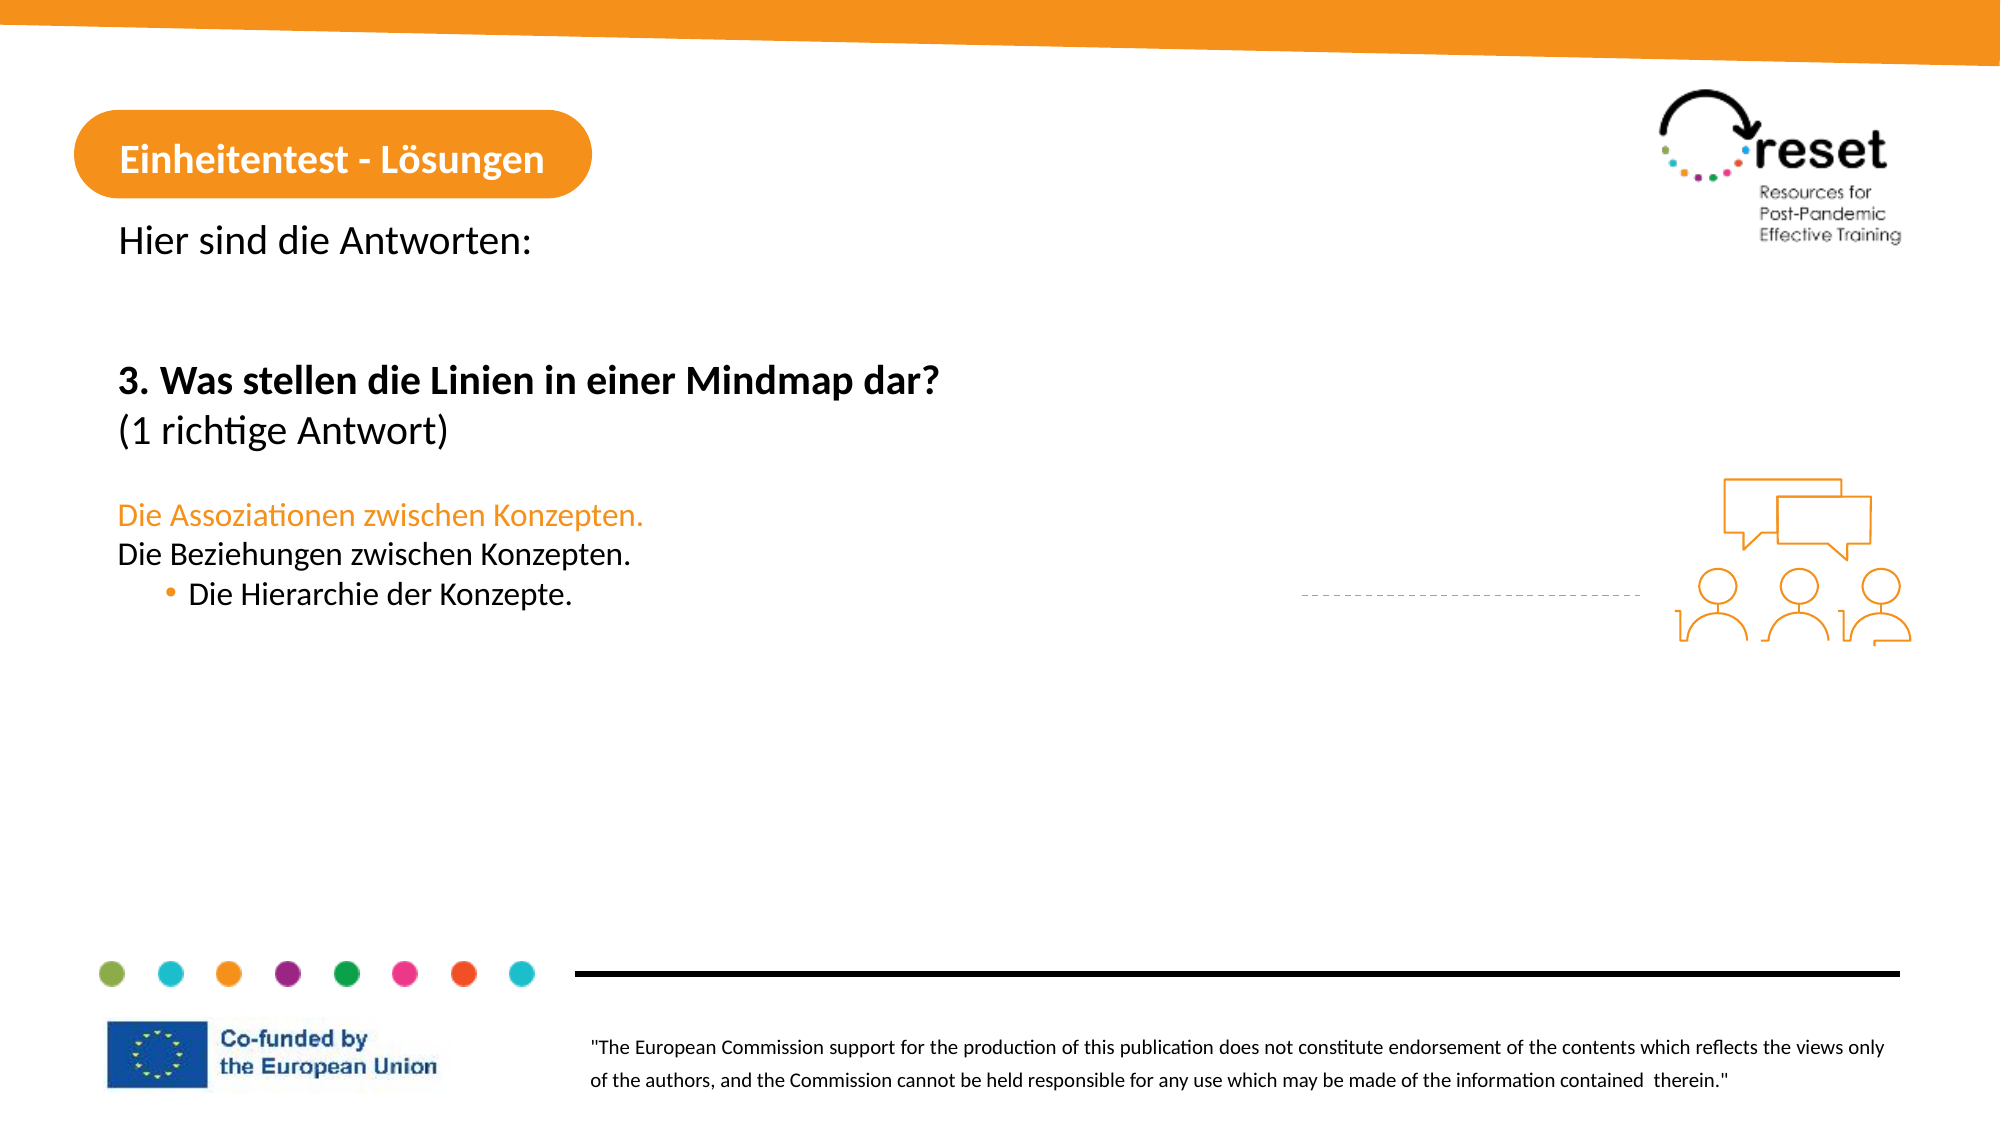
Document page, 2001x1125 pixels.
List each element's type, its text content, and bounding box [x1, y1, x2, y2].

picture [509, 961, 535, 987]
picture [216, 961, 242, 987]
picture [334, 961, 360, 987]
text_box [1674, 478, 1911, 647]
picture [275, 961, 301, 987]
picture [392, 961, 418, 987]
picture [158, 961, 184, 987]
text_box 3. Was stellen die Linien in einer Mindmap dar? (1 richtige Antwort) Die Assoziationen zwischen Konzepten. Die Beziehungen zwischen Konzepten. Die Hierarchie der Konzepte. [102, 345, 1387, 950]
picture [103, 1017, 463, 1093]
picture [1650, 77, 1917, 255]
text_box Hier sind die Antworten: [85, 205, 818, 271]
picture [99, 961, 125, 987]
picture [451, 961, 477, 987]
text_box Einheitentest - Lösungen [73, 109, 593, 199]
